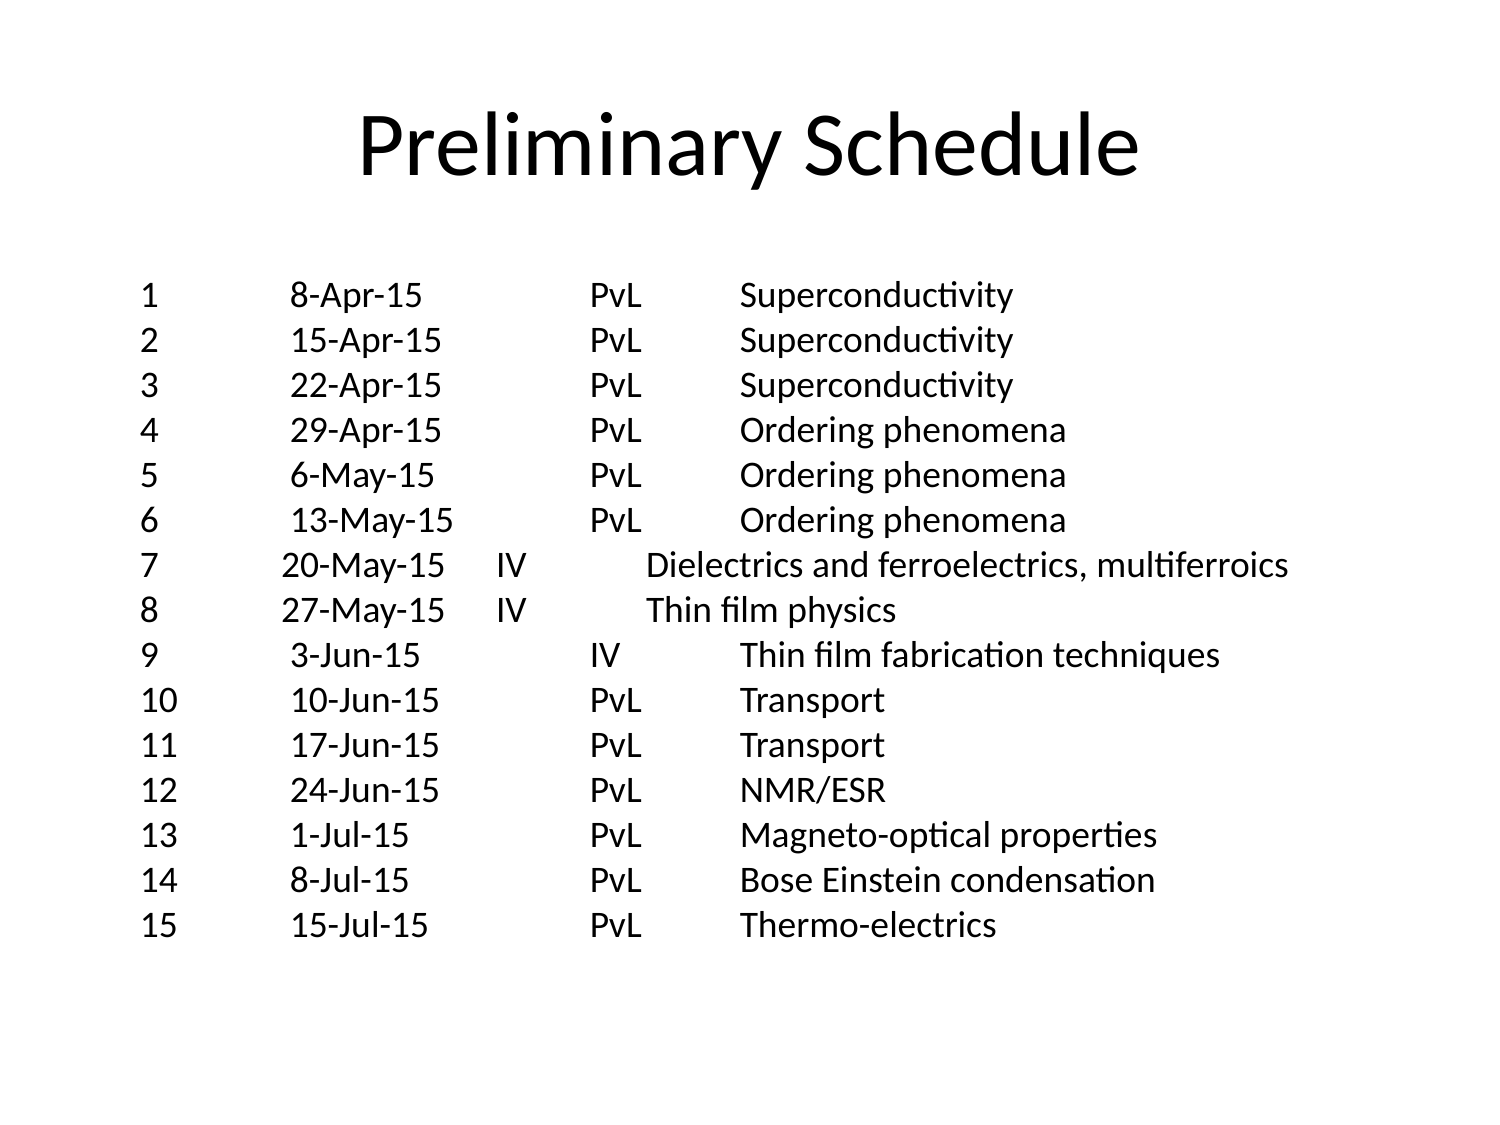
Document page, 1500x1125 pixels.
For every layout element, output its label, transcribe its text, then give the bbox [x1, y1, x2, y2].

title Preliminary Schedule [75, 45, 1425, 233]
text_box 1 8-Apr-15 PvL Superconductivity 2 15-Apr-15 PvL Superconductivity 3 22-Apr-15 PvL Superconductivity 4 29-Apr-15 PvL Ordering phenomena 5 6-May-15 PvL Ordering phenomena 6 13-May-15 PvL Ordering phenomena 20-May-15 IV Dielectrics and ferroelectrics, multiferroics 27-May-15 IV Thin film physics 9 3-Jun-15 IV Thin film fabrication techniques 10 10-Jun-15 PvL Transport 11 17-Jun-15 PvL Transport 12 24-Jun-15 PvL NMR/ESR 13 1-Jul-15 PvL Magneto-optical properties 14 8-Jul-15 PvL Bose Einstein condensation 15 15-Jul-15 PvL Thermo-electrics [125, 262, 1438, 953]
